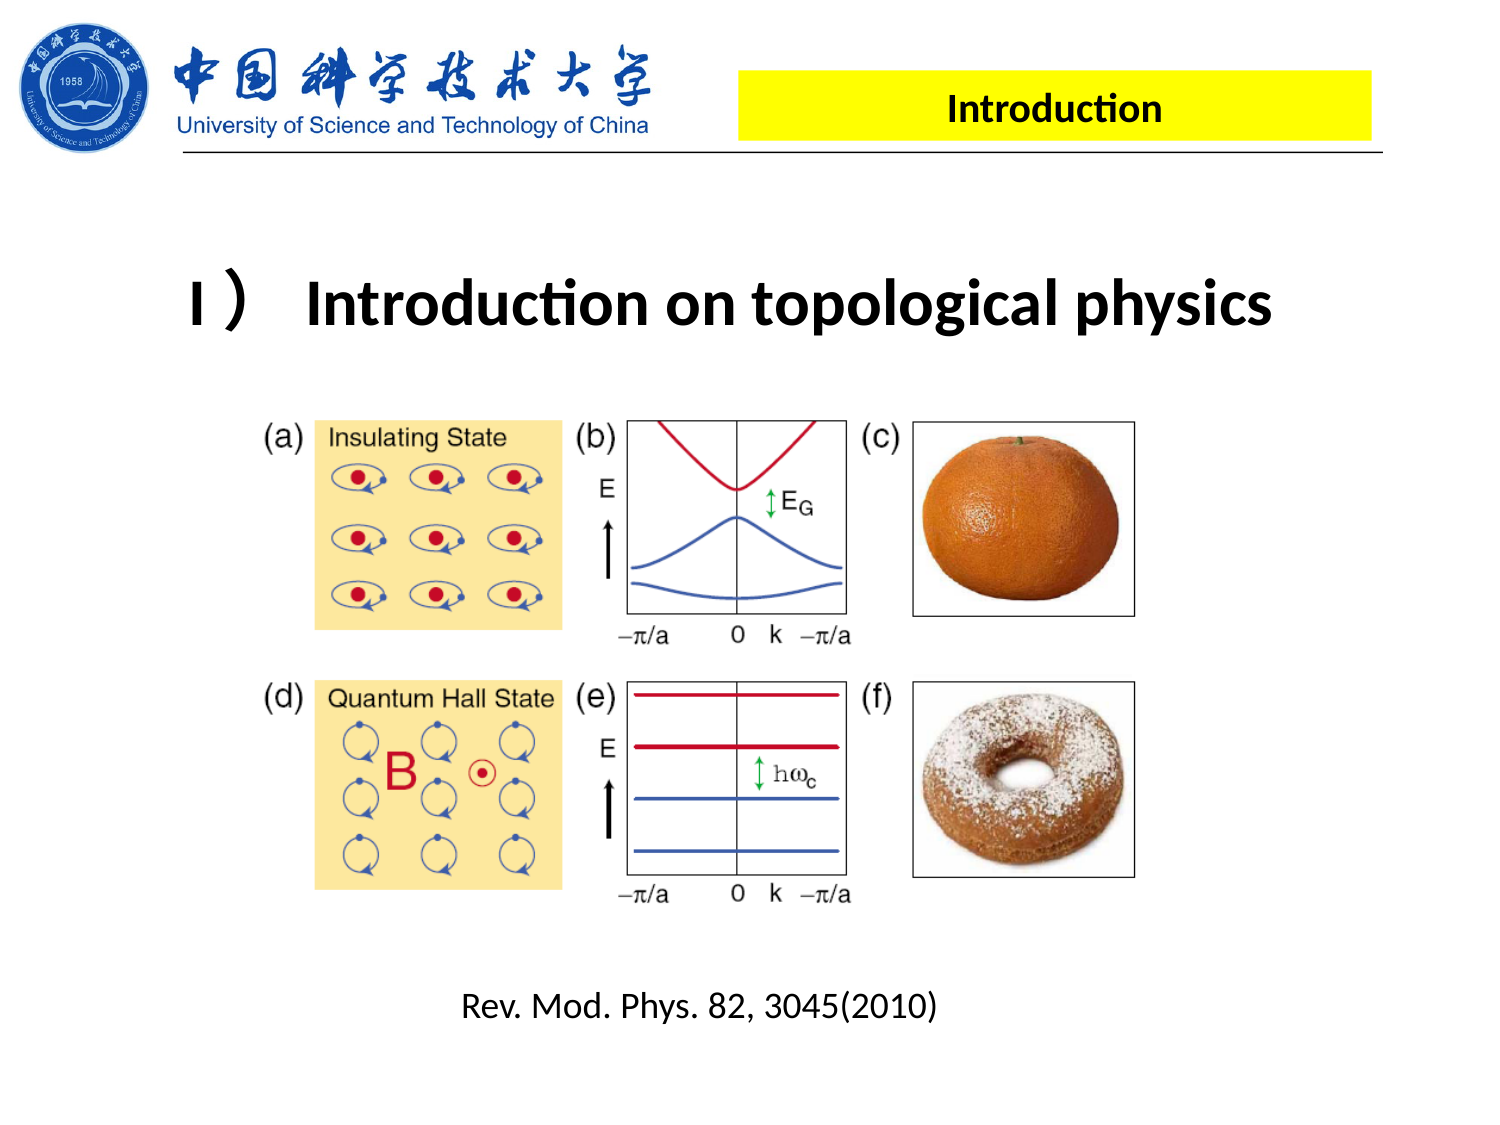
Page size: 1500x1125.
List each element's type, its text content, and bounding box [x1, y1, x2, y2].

text_box I）Introduction on topological physics [173, 251, 1327, 346]
title Introduction [738, 70, 1372, 141]
text_box Rev. Mod. Phys. 82, 3045(2010) [446, 973, 1002, 1034]
picture [0, 0, 675, 169]
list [235, 405, 1165, 915]
